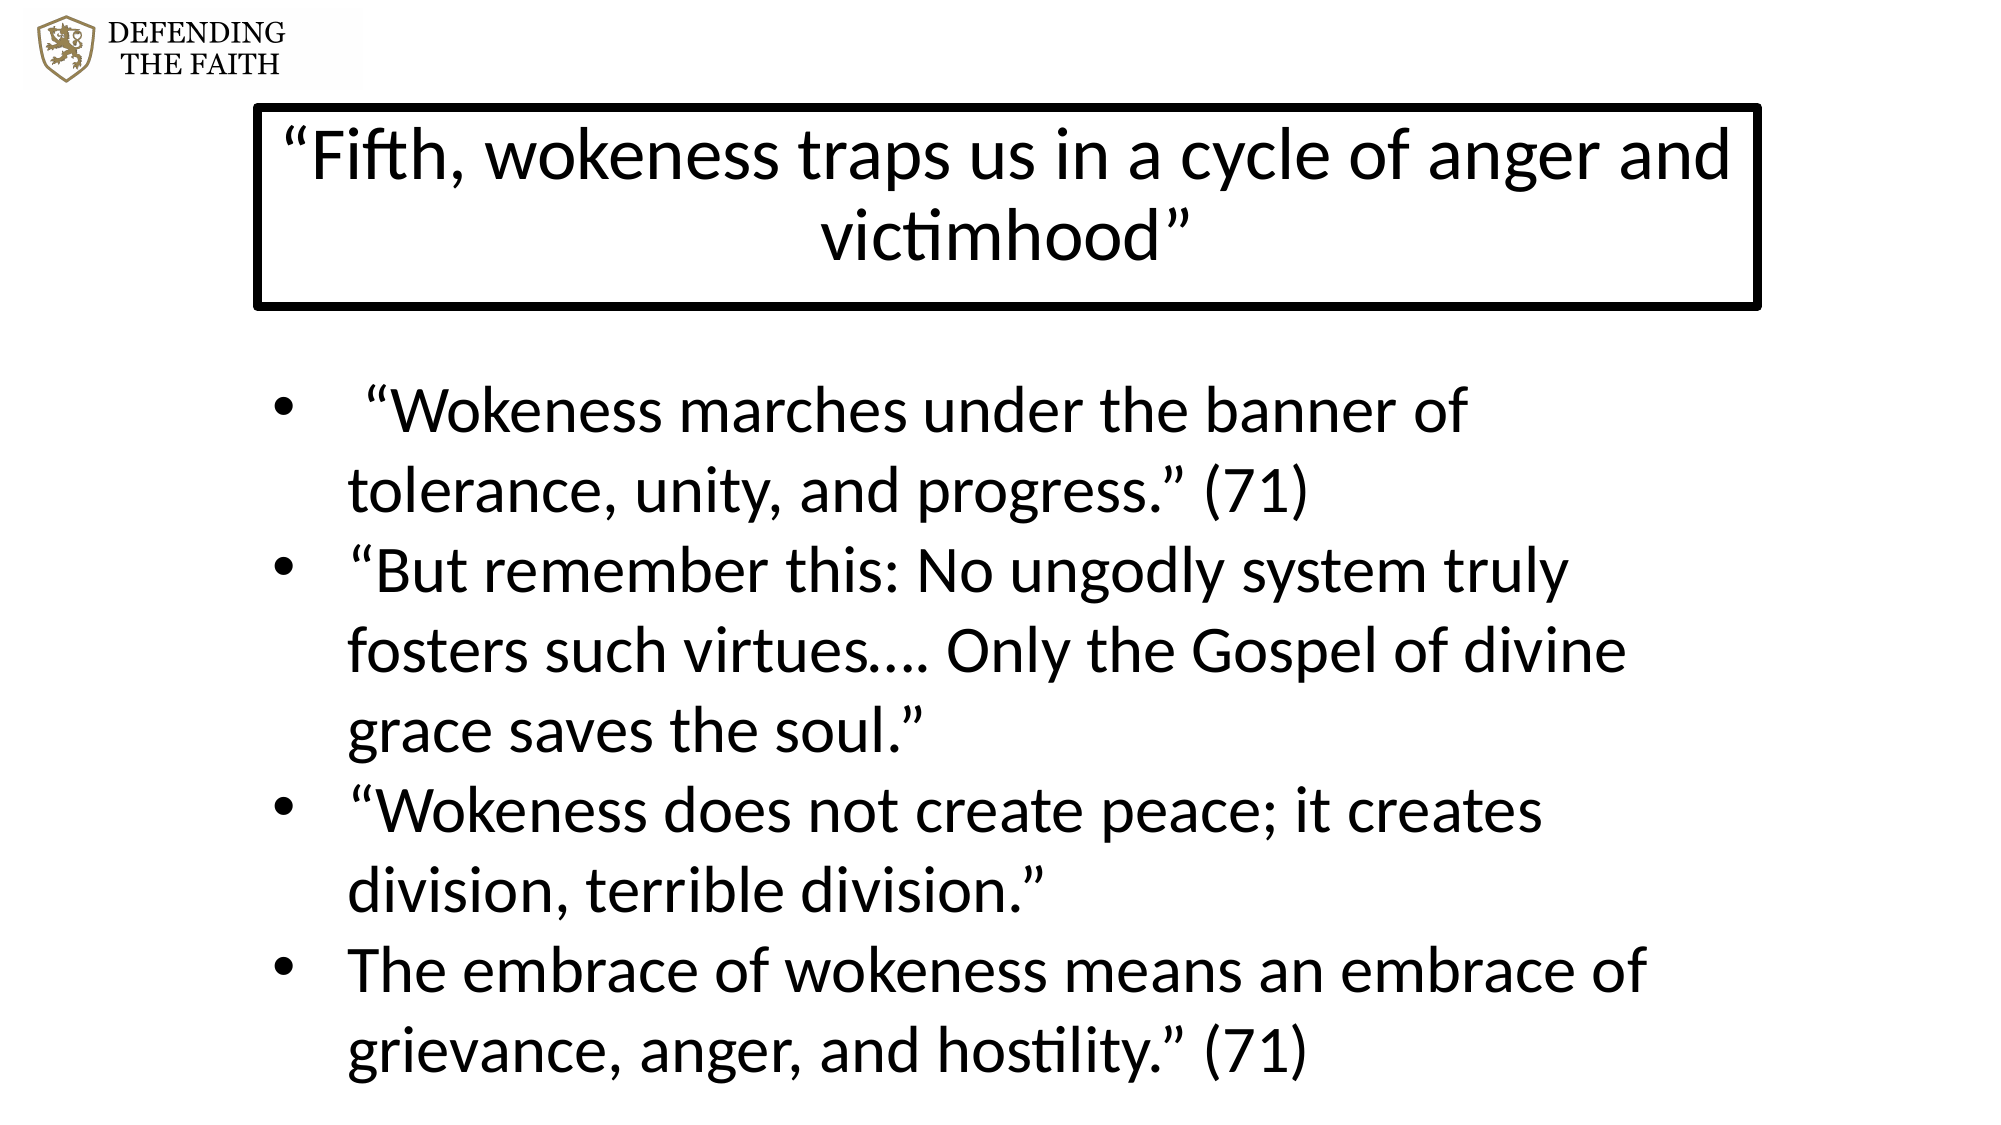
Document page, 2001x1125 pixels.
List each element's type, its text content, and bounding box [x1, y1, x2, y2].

picture [23, 8, 363, 90]
subtitle “Fifth, wokeness traps us in a cycle of anger and victimhood” [257, 107, 1758, 307]
text_box “Wokeness marches under the banner of tolerance, unity, and progress.” (71) “But remember this: No ungodly system truly fosters such virtues…. Only the Gospel of divine grace saves the soul.” “Wokeness does not create peace; it creates division, terrible division.” The embrace of wokeness means an embrace of grievance, anger, and hostility.” (71) [257, 358, 1743, 1093]
